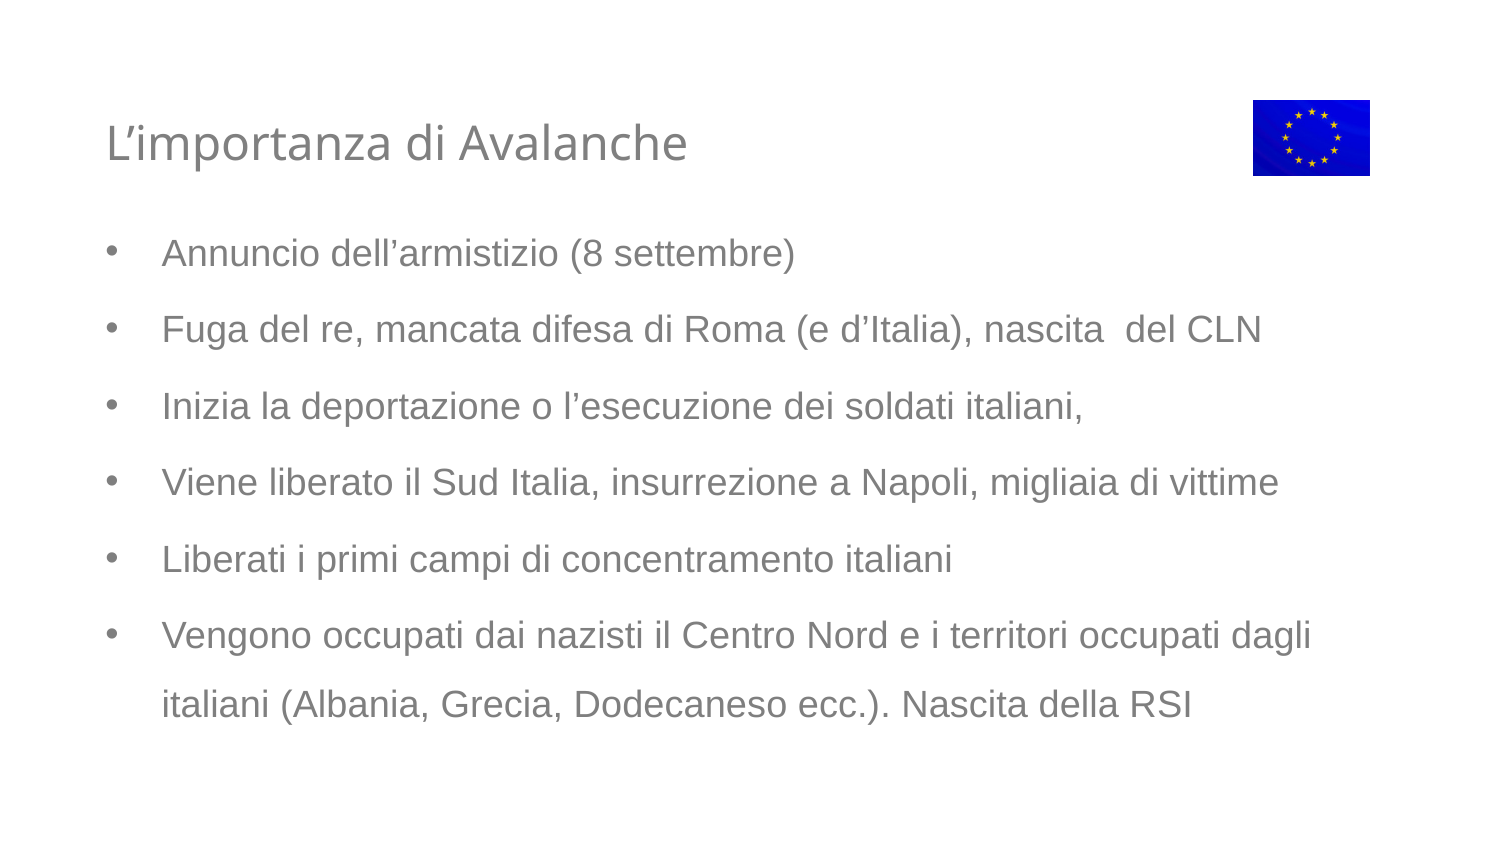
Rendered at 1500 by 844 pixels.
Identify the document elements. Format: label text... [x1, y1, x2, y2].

title L’importanza di Avalanche [97, 100, 1371, 183]
list Annuncio dell’armistizio (8 settembre) Fuga del re, mancata difesa di Roma (e d’Italia), nascita del CLN Inizia la deportazione o l’esecuzione dei soldati italiani, Viene liberato il Sud Italia, insurrezione a Napoli, migliaia di vittime Liberati i primi campi di concentramento italiani Vengono occupati dai nazisti il Centro Nord e i territori occupati dagli italiani (Albania, Grecia, Dodecaneso ecc.). Nascita della RSI [97, 197, 1371, 794]
